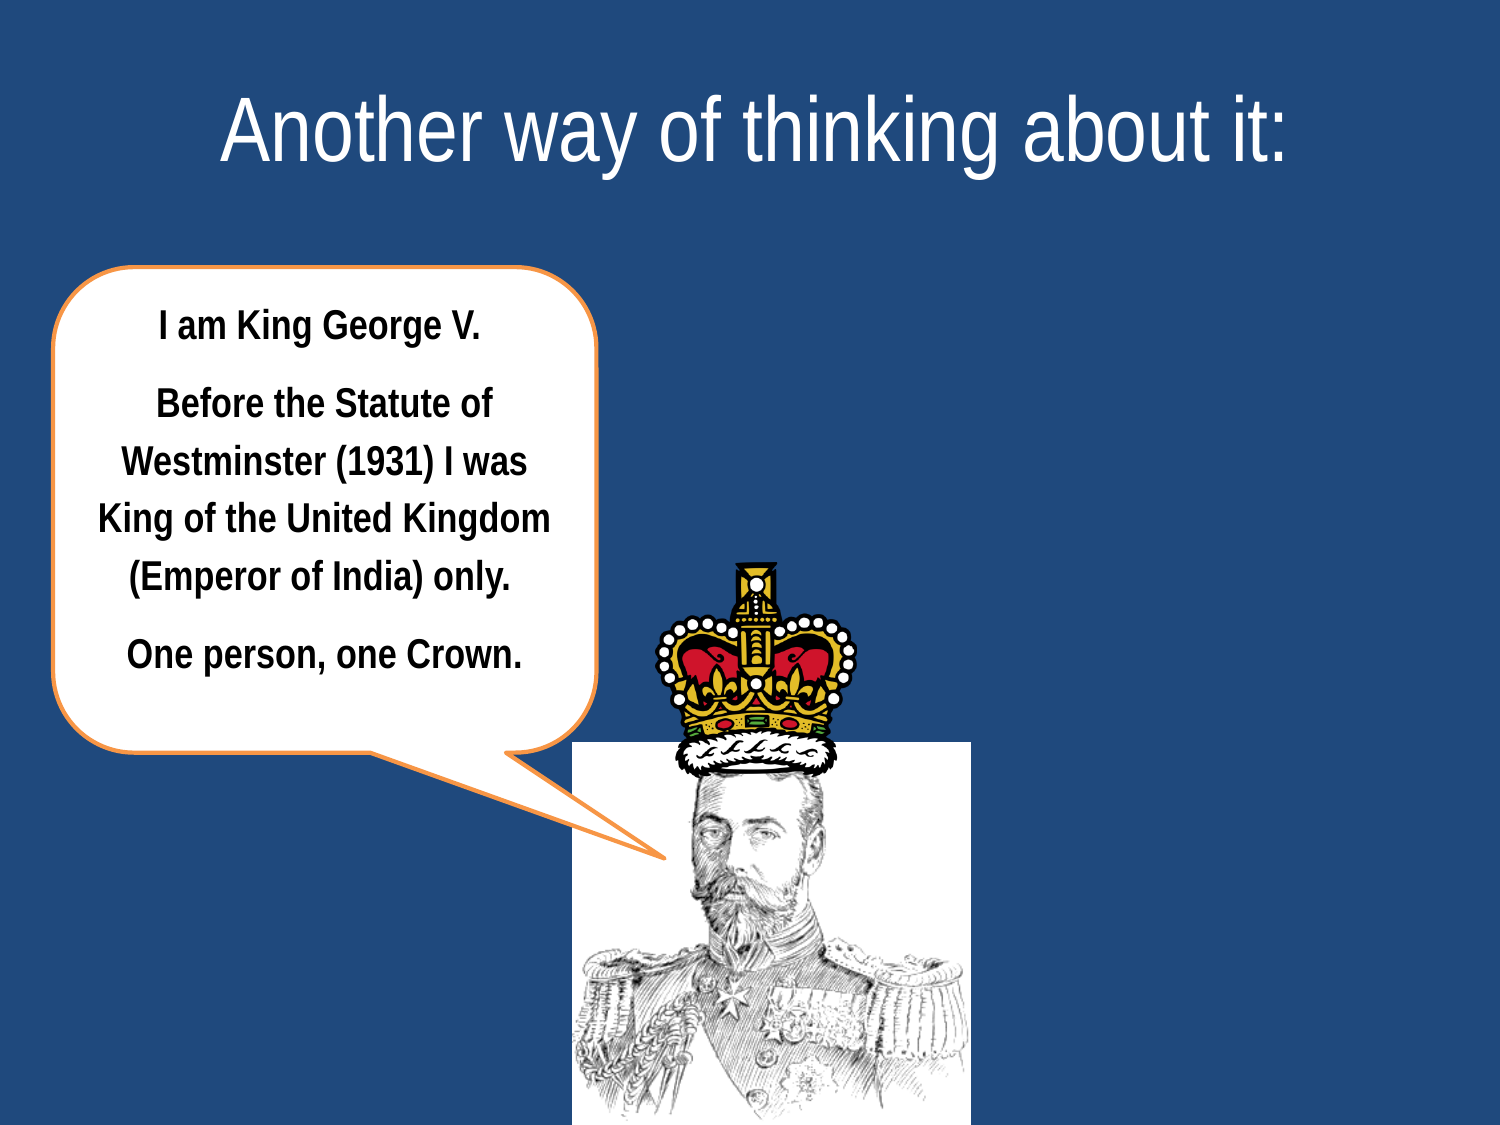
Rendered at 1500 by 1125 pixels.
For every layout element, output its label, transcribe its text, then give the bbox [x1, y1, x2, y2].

picture [572, 562, 971, 1125]
text_box I am King George V. Before the Statute of Westminster (1931) I was King of the United Kingdom (Emperor of India) only. One person, one Crown. [50, 265, 599, 826]
title Another way of thinking about it: [80, 30, 1431, 219]
